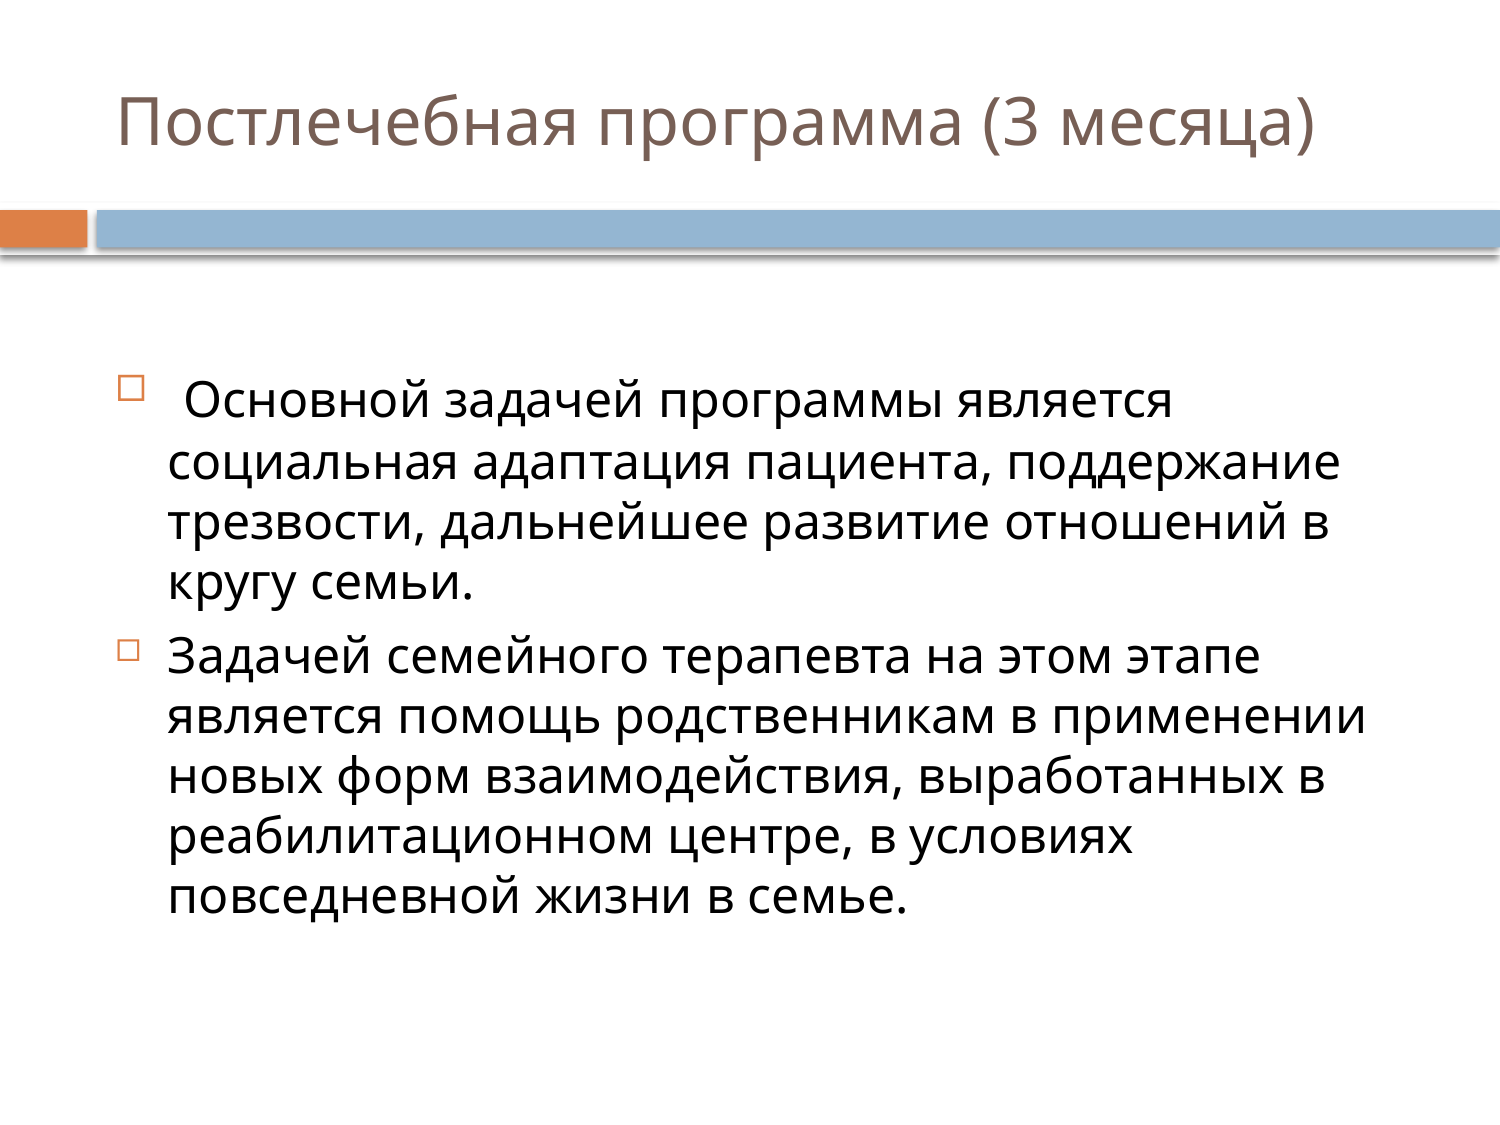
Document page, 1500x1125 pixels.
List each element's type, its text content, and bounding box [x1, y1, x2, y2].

list Основной задачей программы является социальная адаптация пациента, поддержание трезвости, дальнейшее развитие отношений в кругу семьи. Задачей семейного терапевта на этом этапе является помощь родственникам в применении новых форм взаимодействия, выработанных в реабилитационном центре, в условиях повседневной жизни в семье. [100, 262, 1438, 1000]
title Постлечебная программа (3 месяца) [100, 37, 1438, 200]
